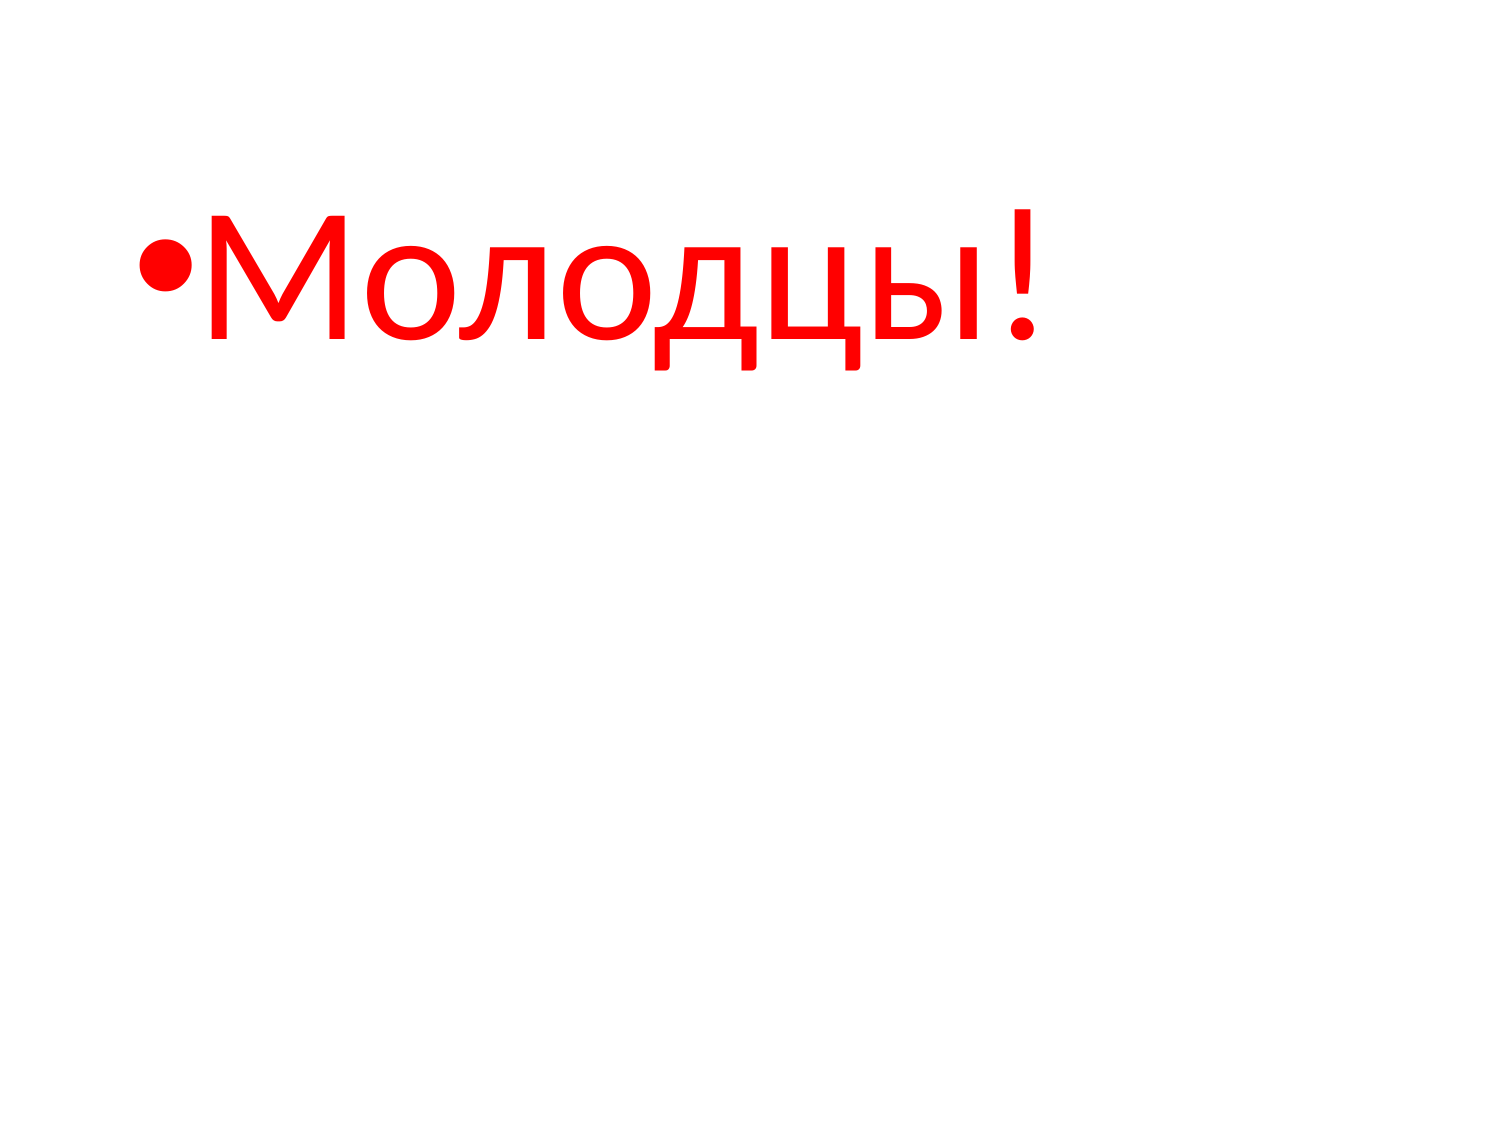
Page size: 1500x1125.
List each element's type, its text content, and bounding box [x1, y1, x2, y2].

list Молодцы! [117, 140, 1309, 387]
